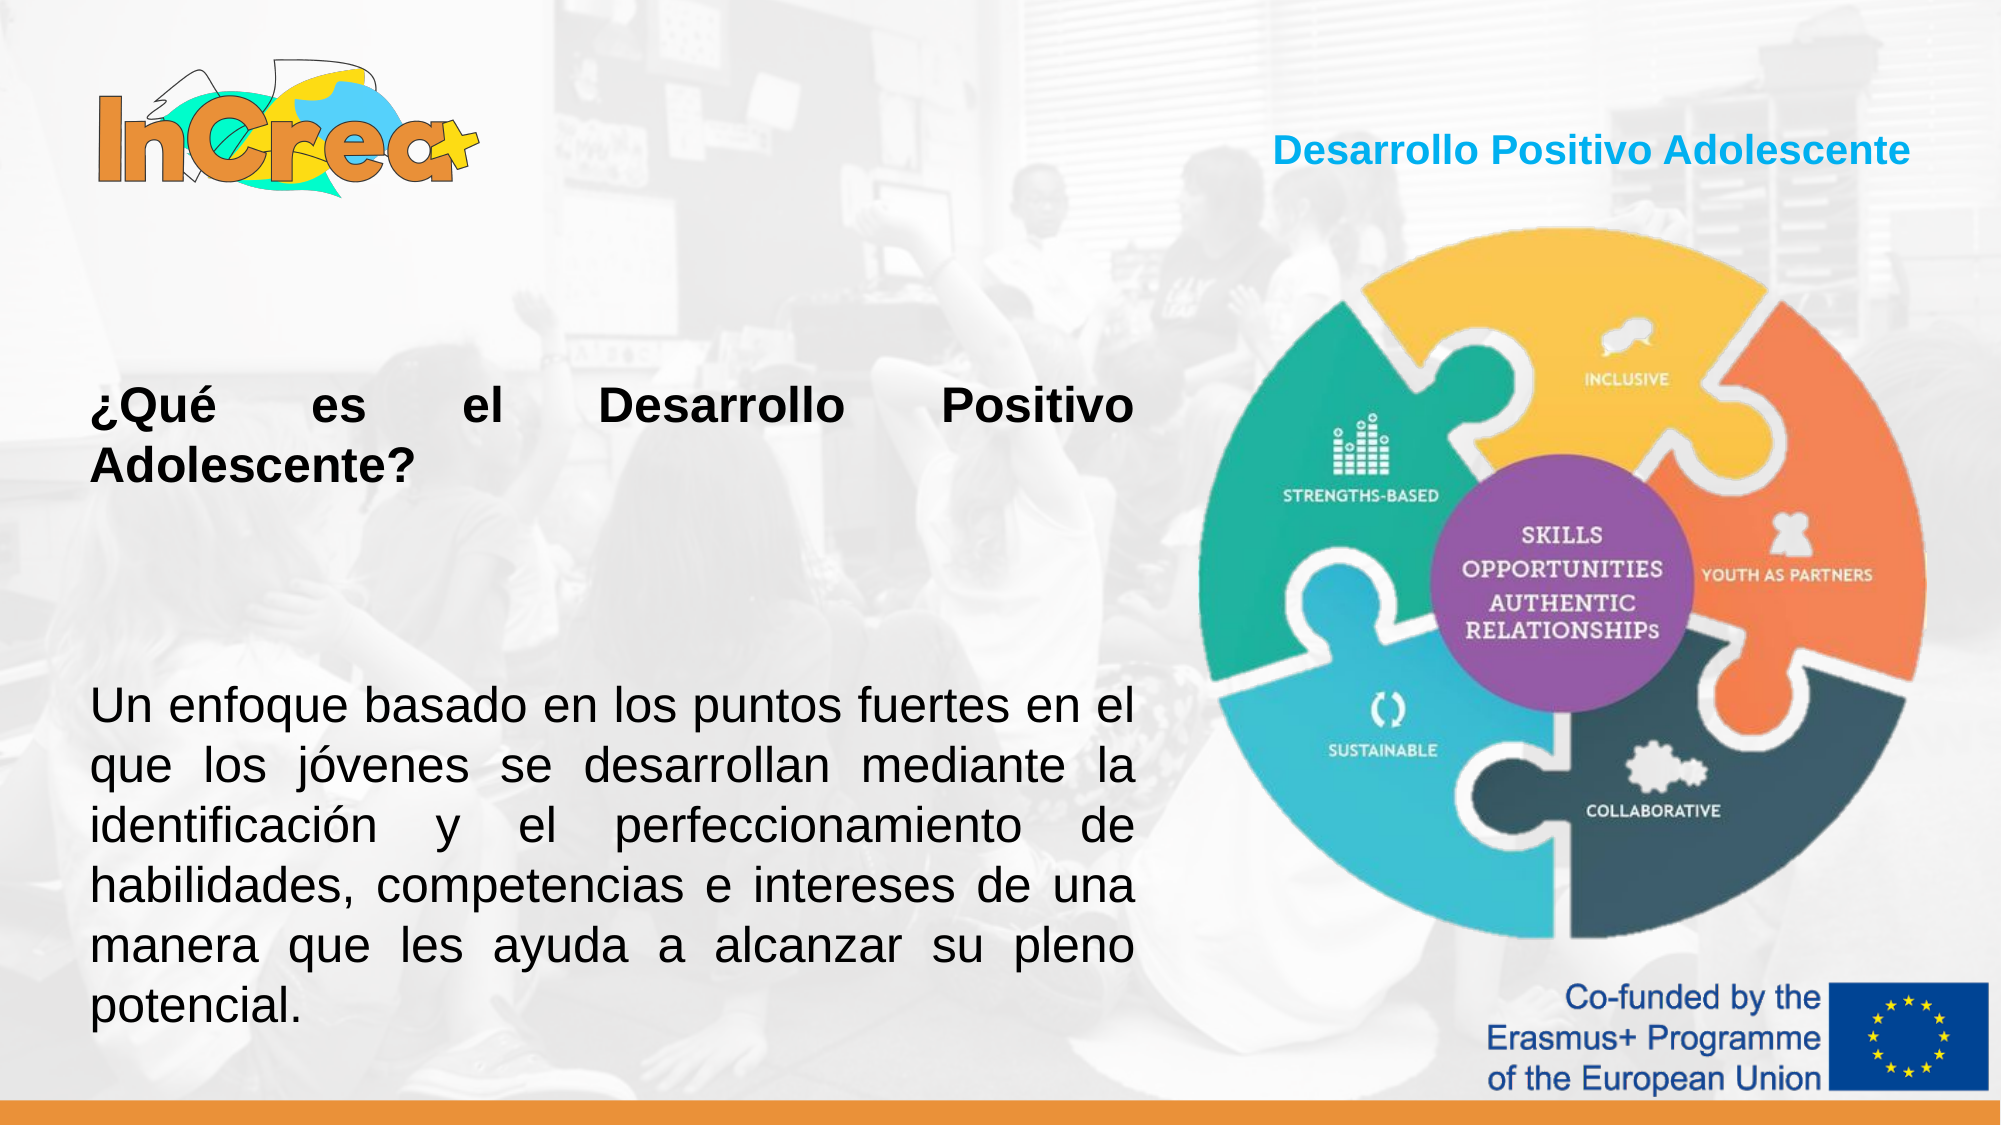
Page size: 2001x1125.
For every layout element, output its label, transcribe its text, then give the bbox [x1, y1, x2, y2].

picture [1472, 979, 2000, 1101]
picture [93, 52, 482, 203]
text_box Desarrollo Positivo Adolescente [501, 121, 1927, 259]
picture [1197, 195, 1927, 942]
text_box ¿Qué es el Desarrollo Positivo Adolescente? Un enfoque basado en los puntos fuertes en el que los jóvenes se desarrollan mediante la identificación y el perfeccionamiento de habilidades, competencias e intereses de una manera que les ayuda a alcanzar su pleno potencial. [74, 364, 1151, 1125]
